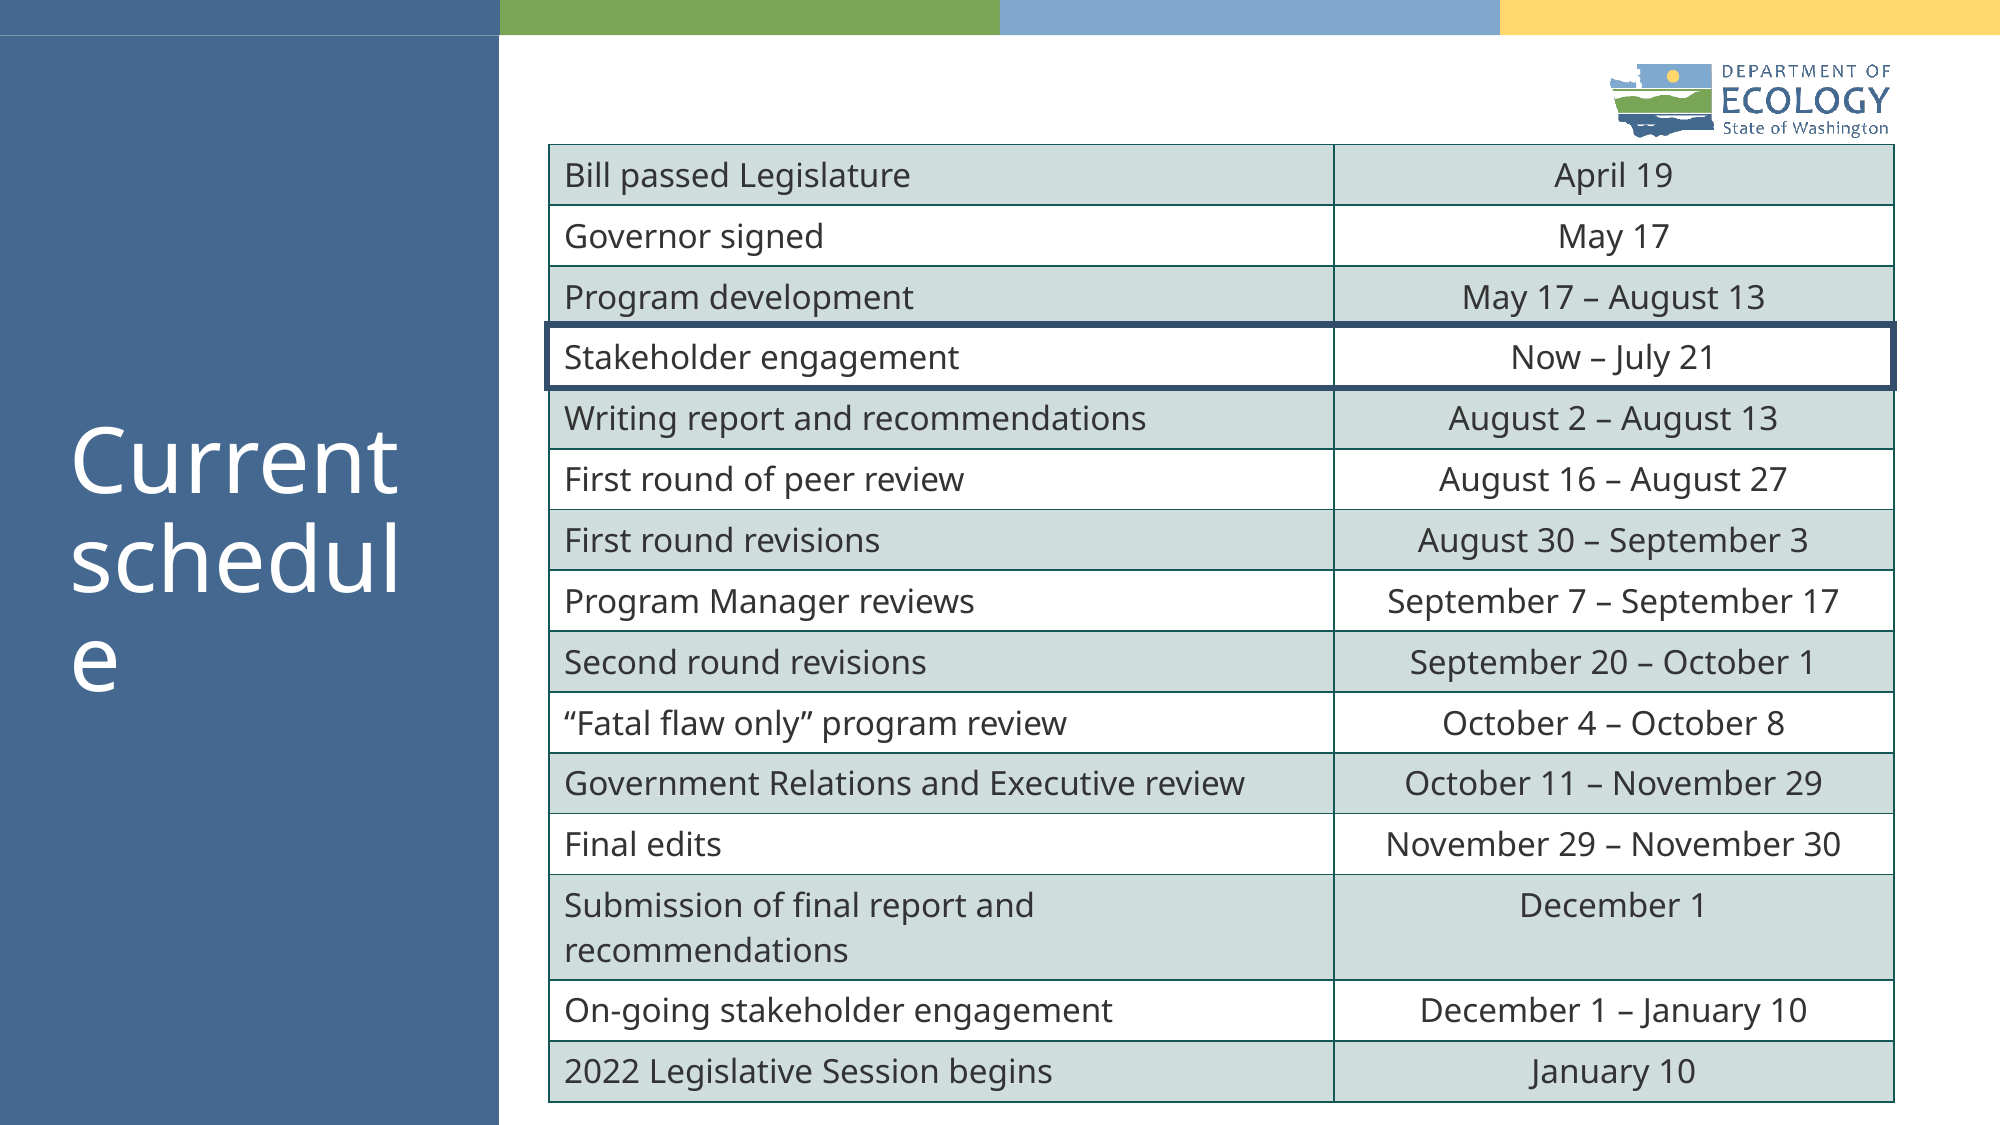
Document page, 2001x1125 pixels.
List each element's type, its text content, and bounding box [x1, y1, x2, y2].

picture [1610, 64, 1890, 138]
table_cell May 17 [1335, 206, 1893, 265]
table_cell Program development [550, 267, 1333, 324]
table_cell 2022 Legislative Session begins [550, 1042, 1333, 1101]
table_cell September 7 – September 17 [1335, 571, 1893, 630]
table_cell August 30 – September 3 [1335, 510, 1893, 569]
table_cell May 17 – August 13 [1335, 267, 1893, 324]
table_cell October 11 – November 29 [1335, 754, 1893, 813]
table_cell August 16 – August 27 [1335, 450, 1893, 509]
table_cell December 1 – January 10 [1335, 981, 1893, 1040]
table_header Bill passed Legislature [550, 145, 1333, 204]
table_cell Second round revisions [550, 632, 1333, 691]
table_cell Writing report and recommendations [550, 389, 1333, 448]
table_cell December 1 [1335, 875, 1893, 979]
table_cell September 20 – October 1 [1335, 632, 1893, 691]
table_cell Final edits [550, 814, 1333, 874]
table_cell On-going stakeholder engagement [550, 981, 1333, 1040]
table_cell August 2 – August 13 [1335, 389, 1893, 448]
title Current schedule [54, 113, 453, 1012]
table_header April 19 [1335, 145, 1893, 204]
table_cell January 10 [1335, 1042, 1893, 1101]
table_cell Program Manager reviews [550, 571, 1333, 630]
table_cell “Fatal flaw only” program review [550, 693, 1333, 752]
table_cell Governor signed [550, 206, 1333, 265]
table_cell Submission of final report and recommendations [550, 875, 1333, 979]
text_box [546, 324, 1894, 389]
table_cell First round of peer review [550, 450, 1333, 509]
table_cell Government Relations and Executive review [550, 754, 1333, 813]
table_cell October 4 – October 8 [1335, 693, 1893, 752]
table_cell November 29 – November 30 [1335, 814, 1893, 874]
table_cell First round revisions [550, 510, 1333, 569]
